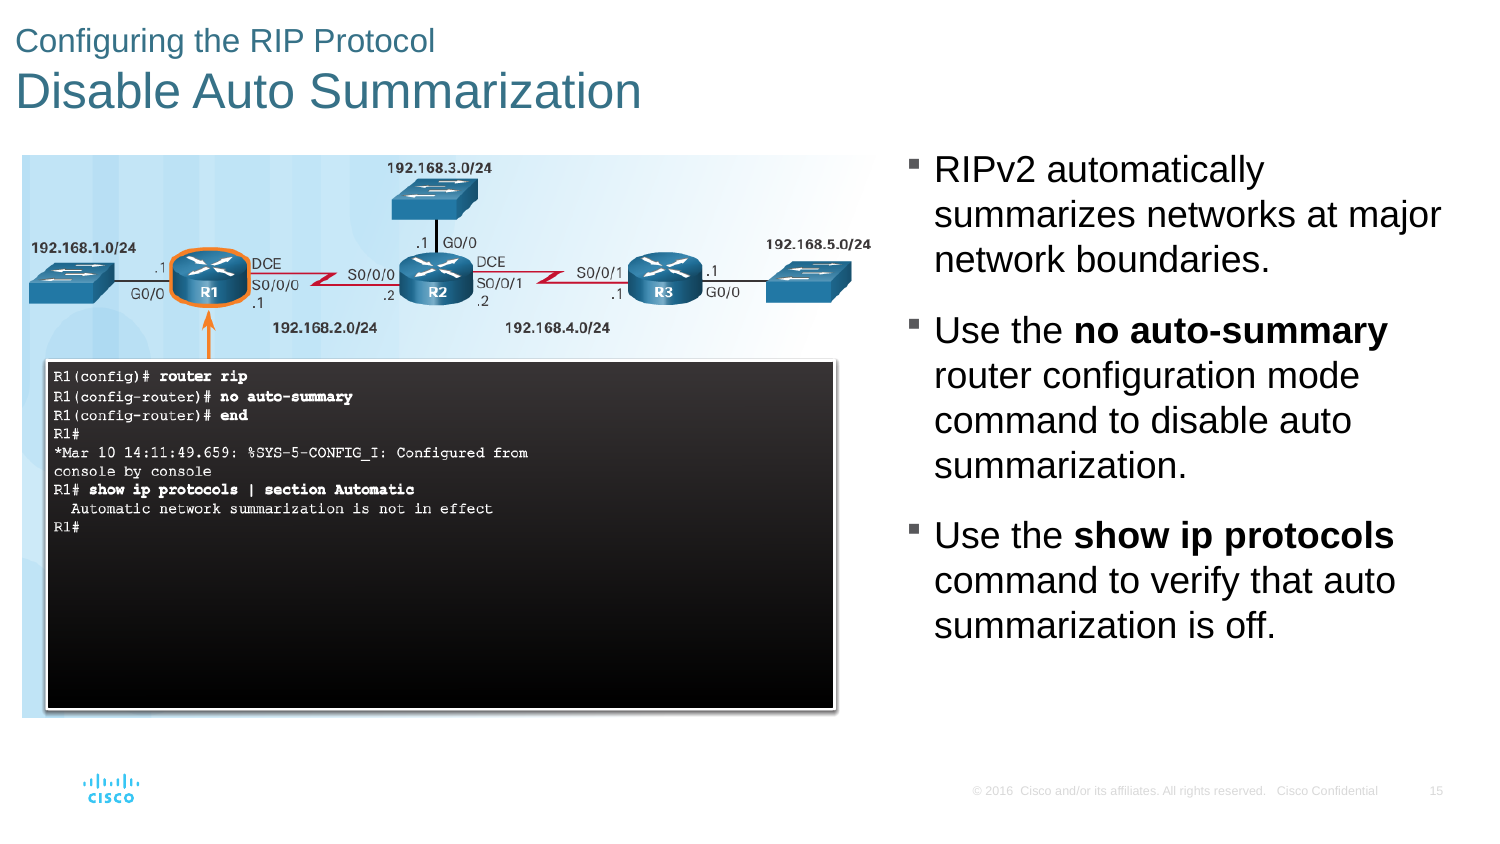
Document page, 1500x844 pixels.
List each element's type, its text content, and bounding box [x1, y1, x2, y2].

picture [22, 154, 879, 718]
title Configuring the RIP Protocol Disable Auto Summarization [0, 6, 1500, 131]
list RIPv2 automatically summarizes networks at major network boundaries. Use the no auto-summary router configuration mode command to disable auto summarization. Use the show ip protocols command to verify that auto summarization is off. [891, 138, 1500, 844]
